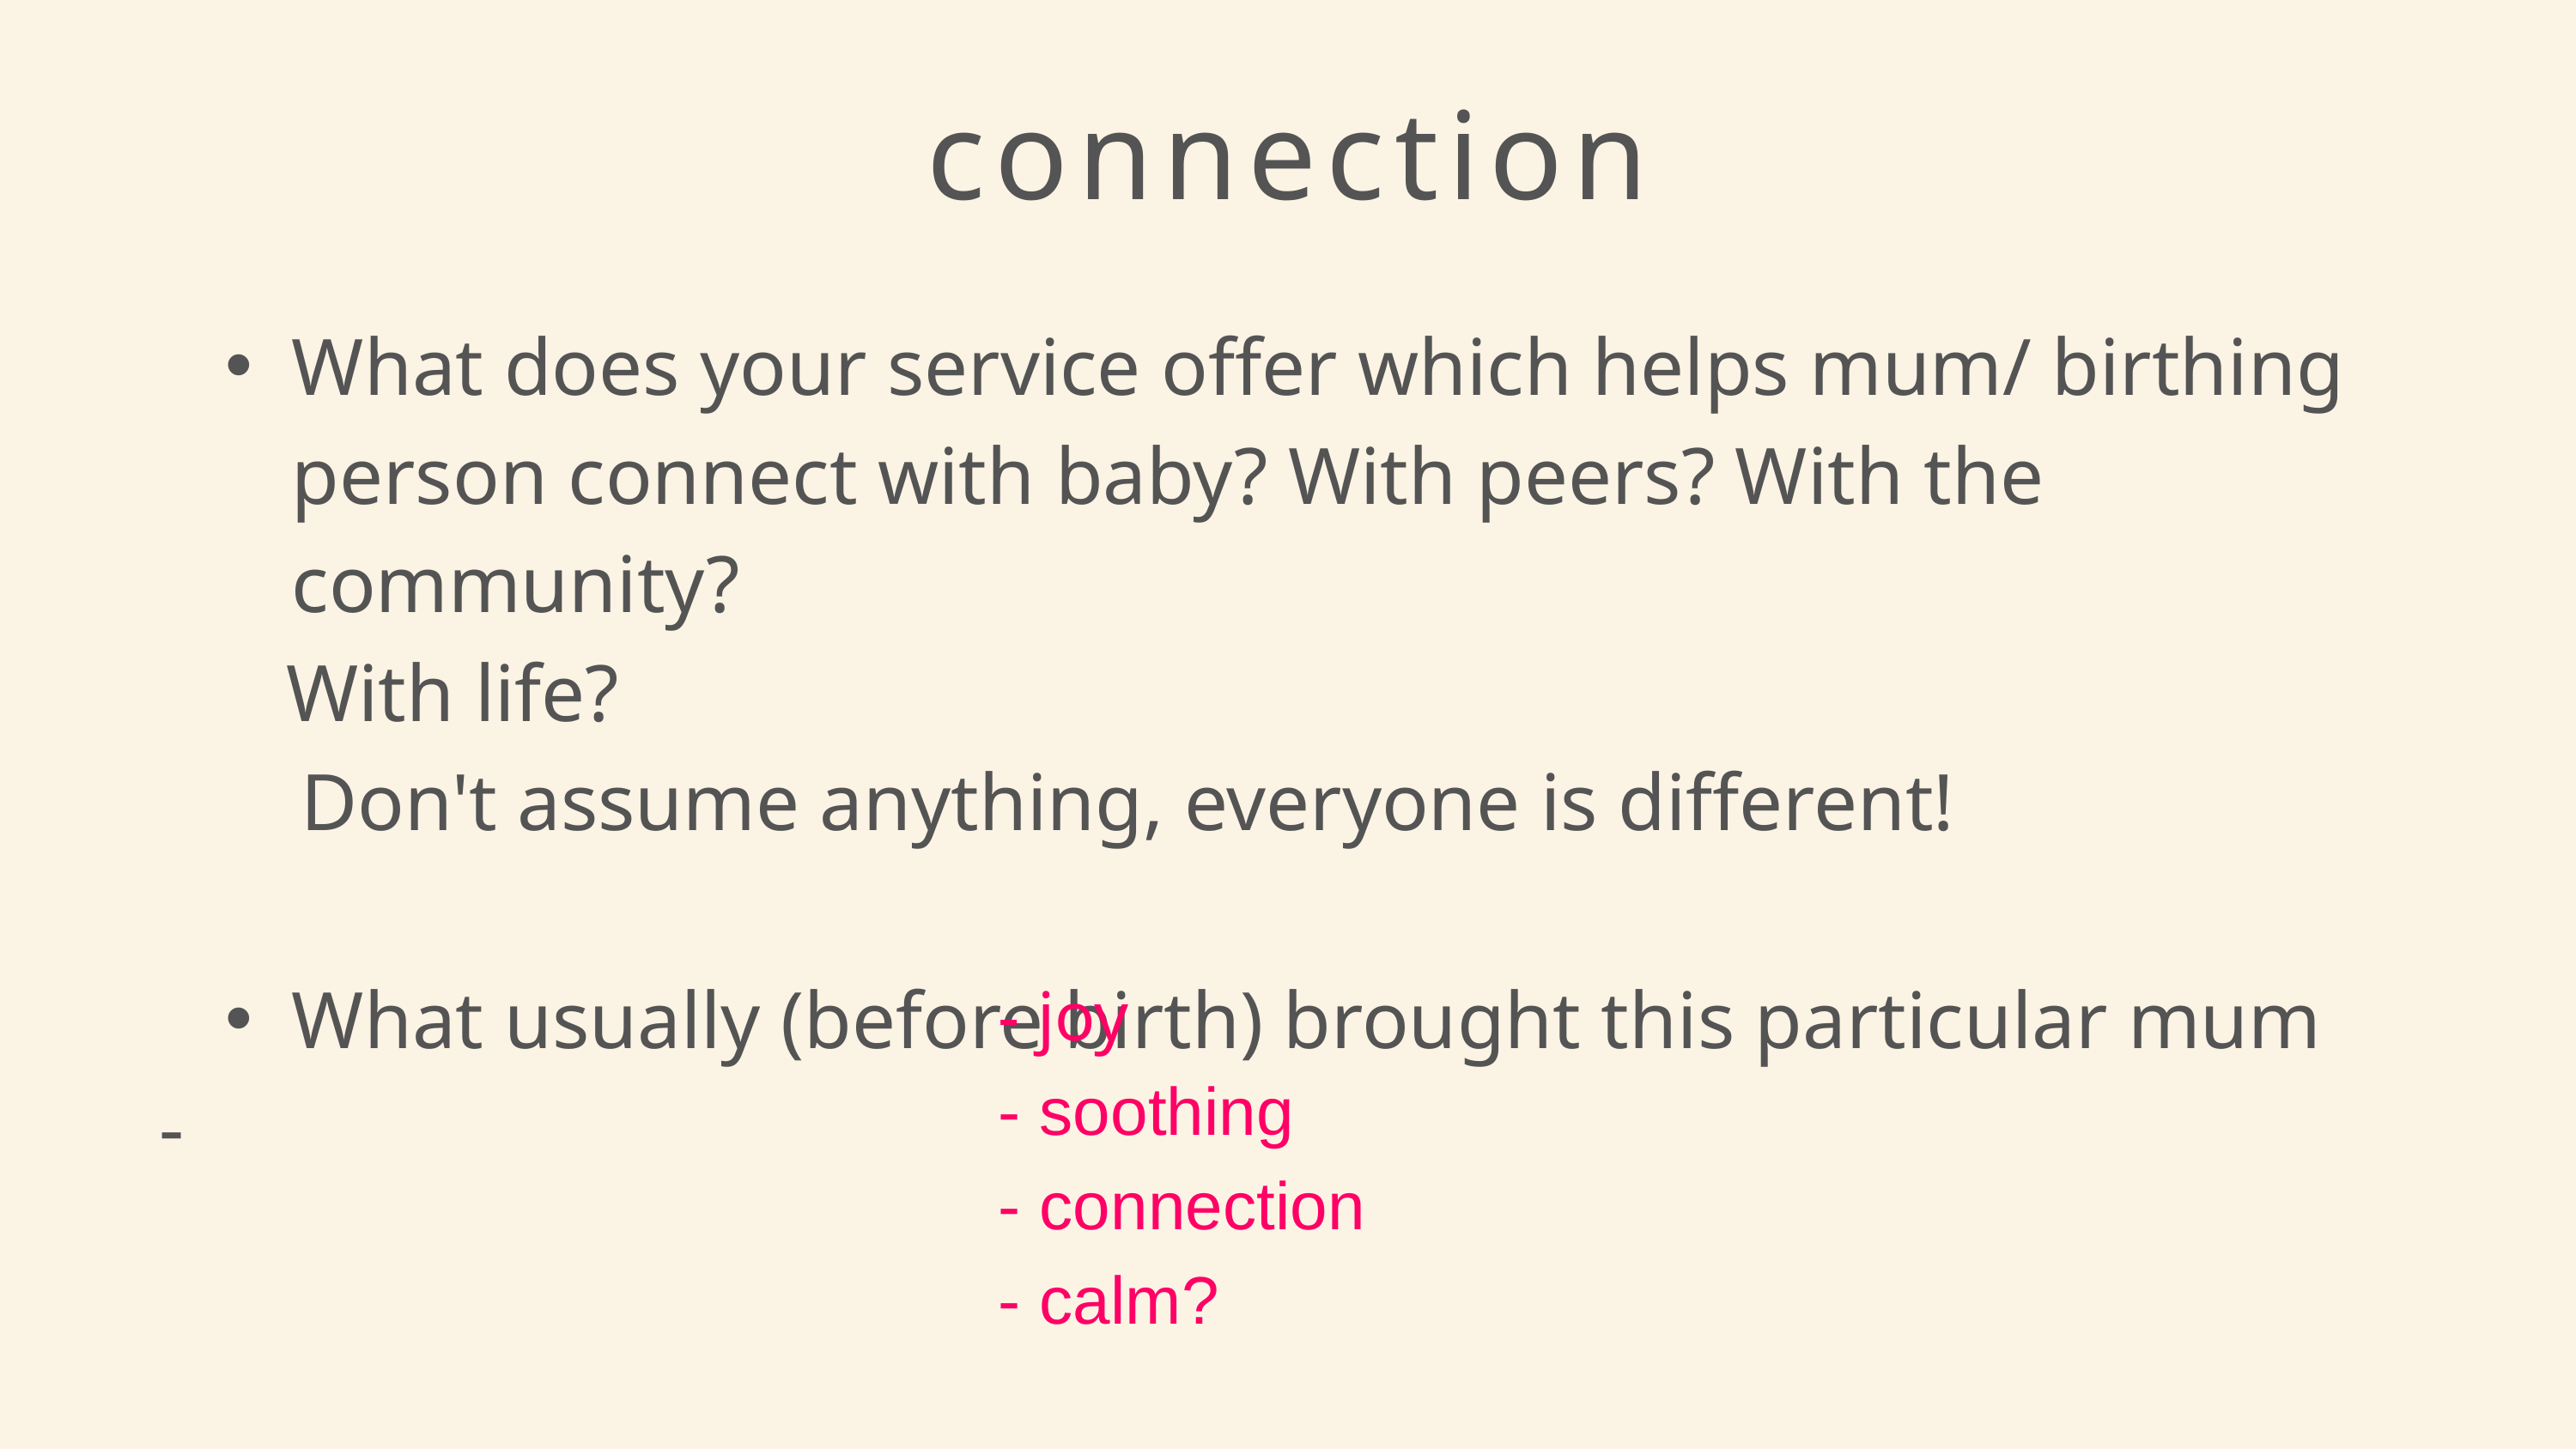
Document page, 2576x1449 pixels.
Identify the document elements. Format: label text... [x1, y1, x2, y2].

text_box What does your service offer which helps mum/ birthing person connect with baby? With peers? With the community? With life? Don't assume anything, everyone is different! What usually (before birth) brought this particular mum - [159, 301, 2474, 1173]
text_box connection [0, 52, 2576, 224]
text_box - joy - soothing - connection - calm? [998, 960, 1386, 1337]
